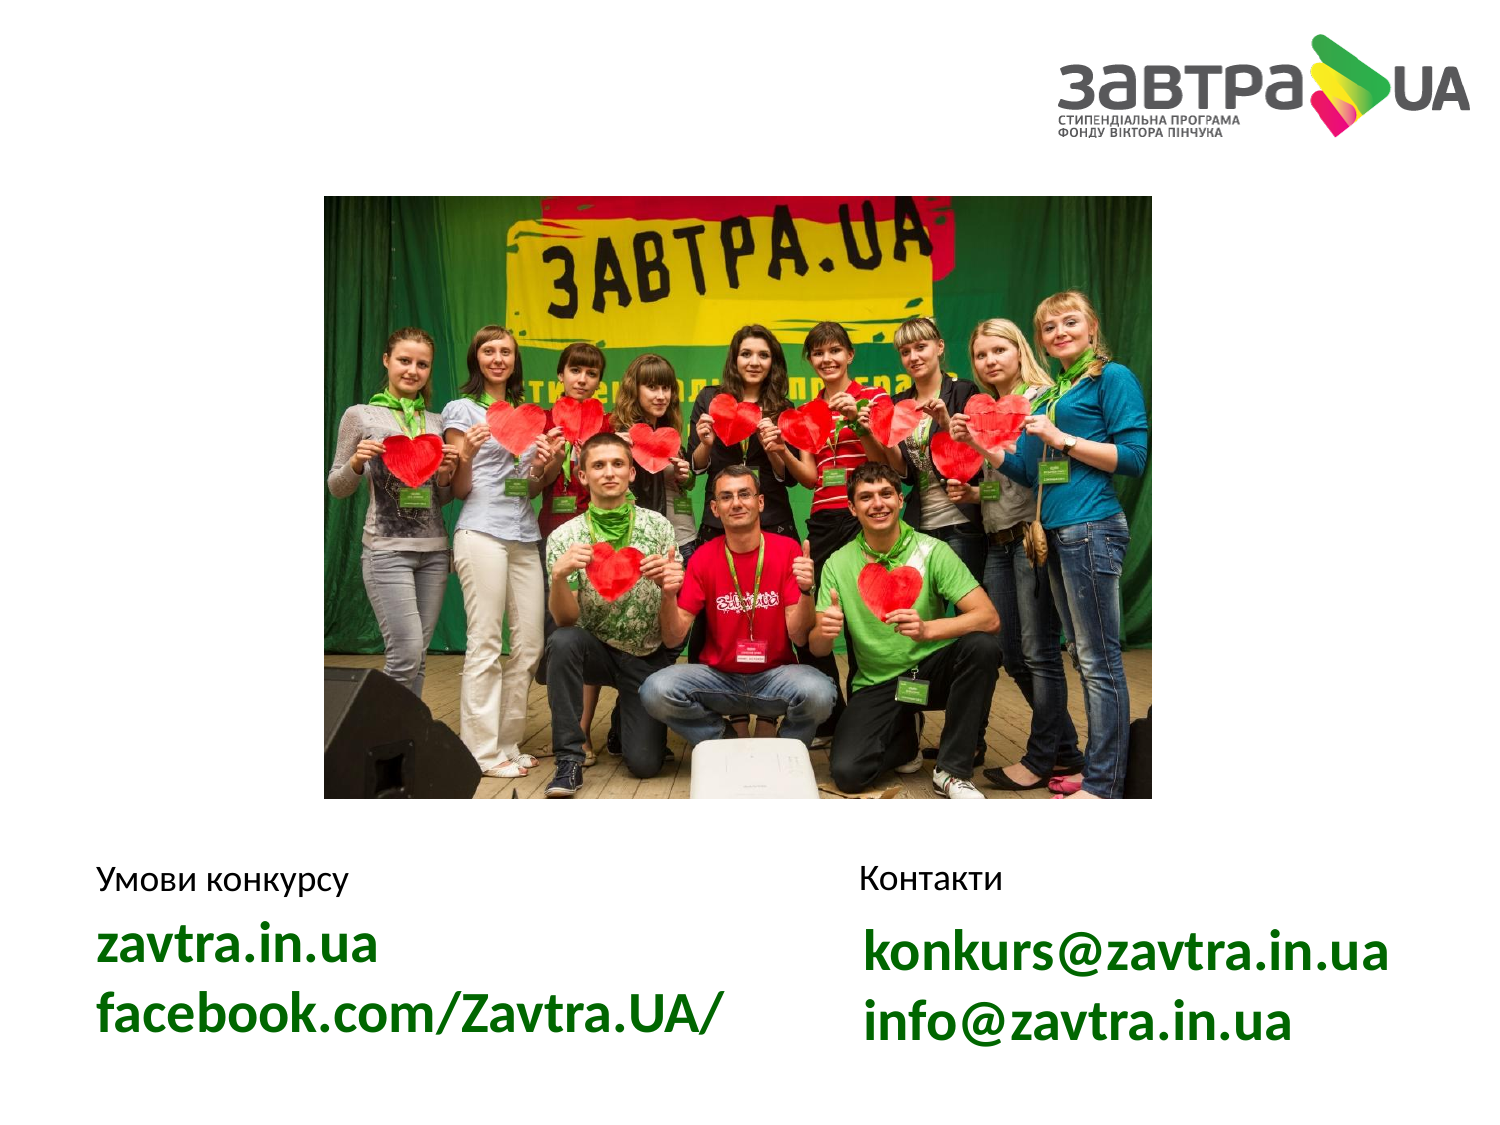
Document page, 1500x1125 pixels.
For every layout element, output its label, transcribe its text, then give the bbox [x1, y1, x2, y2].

picture [324, 195, 1152, 799]
text_box [1104, 987, 1483, 1114]
text_box Контакти [844, 845, 1164, 906]
text_box Умови конкурсу [88, 845, 408, 906]
text_box konkurs@zavtra.in.ua info@zavtra.in.ua [856, 905, 1424, 1060]
text_box zavtra.in.ua facebook.com/Zavtra.UA/ [88, 897, 939, 1125]
picture [1057, 34, 1470, 138]
